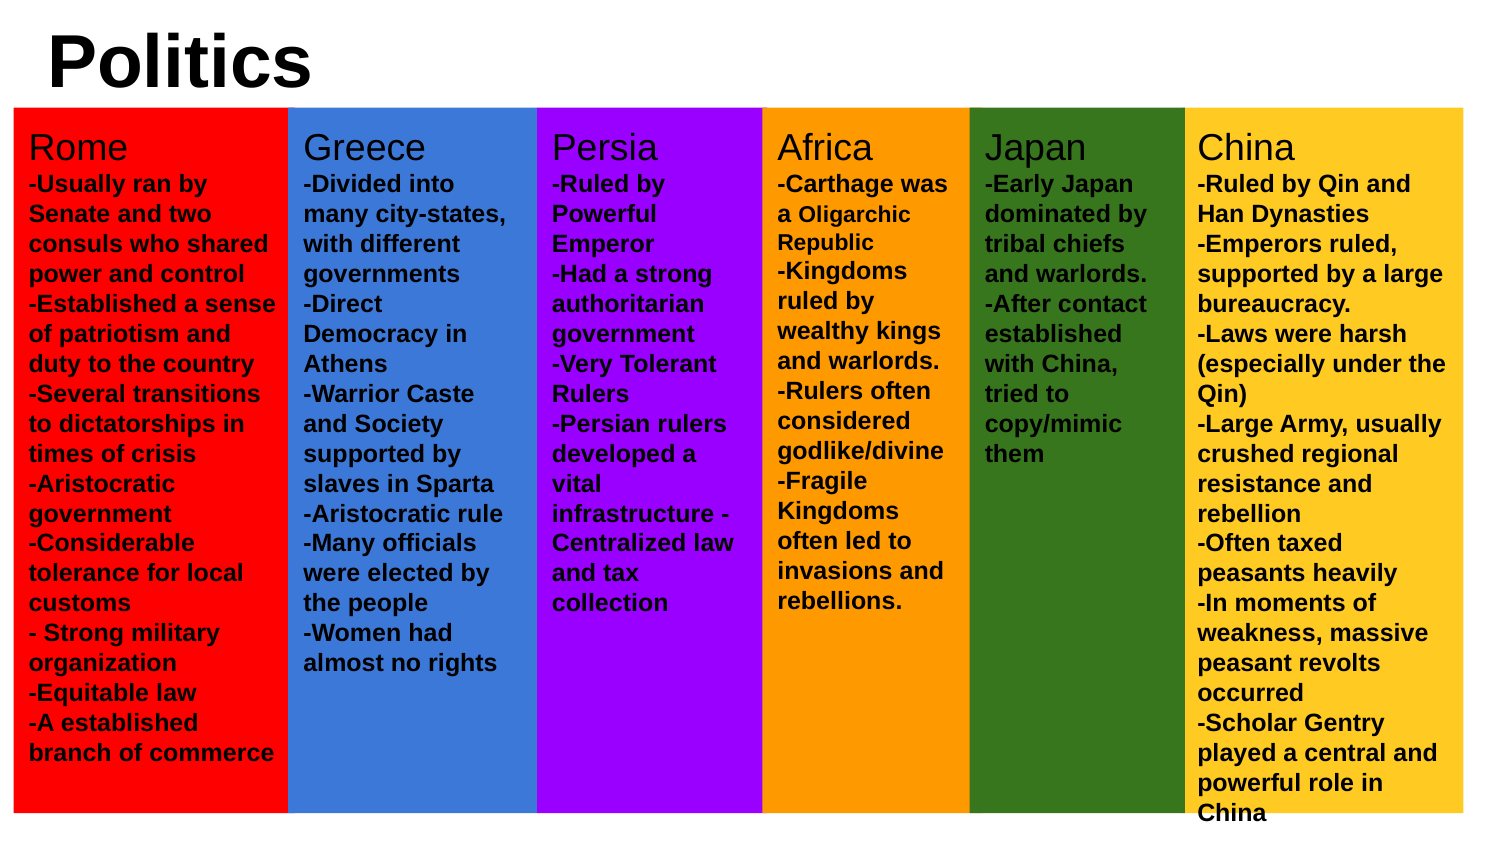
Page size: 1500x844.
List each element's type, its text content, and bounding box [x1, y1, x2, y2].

text_box Africa -Carthage was a Oligarchic Republic -Kingdoms ruled by wealthy kings and warlords. -Rulers often considered godlike/divine -Fragile Kingdoms often led to invasions and rebellions. [762, 107, 969, 814]
text_box Persia -Ruled by Powerful Emperor -Had a strong authoritarian government -Very Tolerant Rulers -Persian rulers developed a vital infrastructure -Centralized law and tax collection [537, 107, 762, 814]
text_box China -Ruled by Qin and Han Dynasties -Emperors ruled, supported by a large bureaucracy. -Laws were harsh (especially under the Qin) -Large Army, usually crushed regional resistance and rebellion -Often taxed peasants heavily -In moments of weakness, massive peasant revolts occurred -Scholar Gentry played a central and powerful role in China [1185, 107, 1464, 814]
text_box Rome -Usually ran by Senate and two consuls who shared power and control -Established a sense of patriotism and duty to the country -Several transitions to dictatorships in times of crisis -Aristocratic government -Considerable tolerance for local customs - Strong military organization -Equitable law -A established branch of commerce [13, 107, 288, 814]
title Politics [32, 9, 1383, 107]
text_box Greece -Divided into many city-states, with different governments -Direct Democracy in Athens -Warrior Caste and Society supported by slaves in Sparta -Aristocratic rule -Many officials were elected by the people -Women had almost no rights [288, 107, 537, 814]
text_box Japan -Early Japan dominated by tribal chiefs and warlords. -After contact established with China, tried to copy/mimic them [969, 107, 1185, 814]
